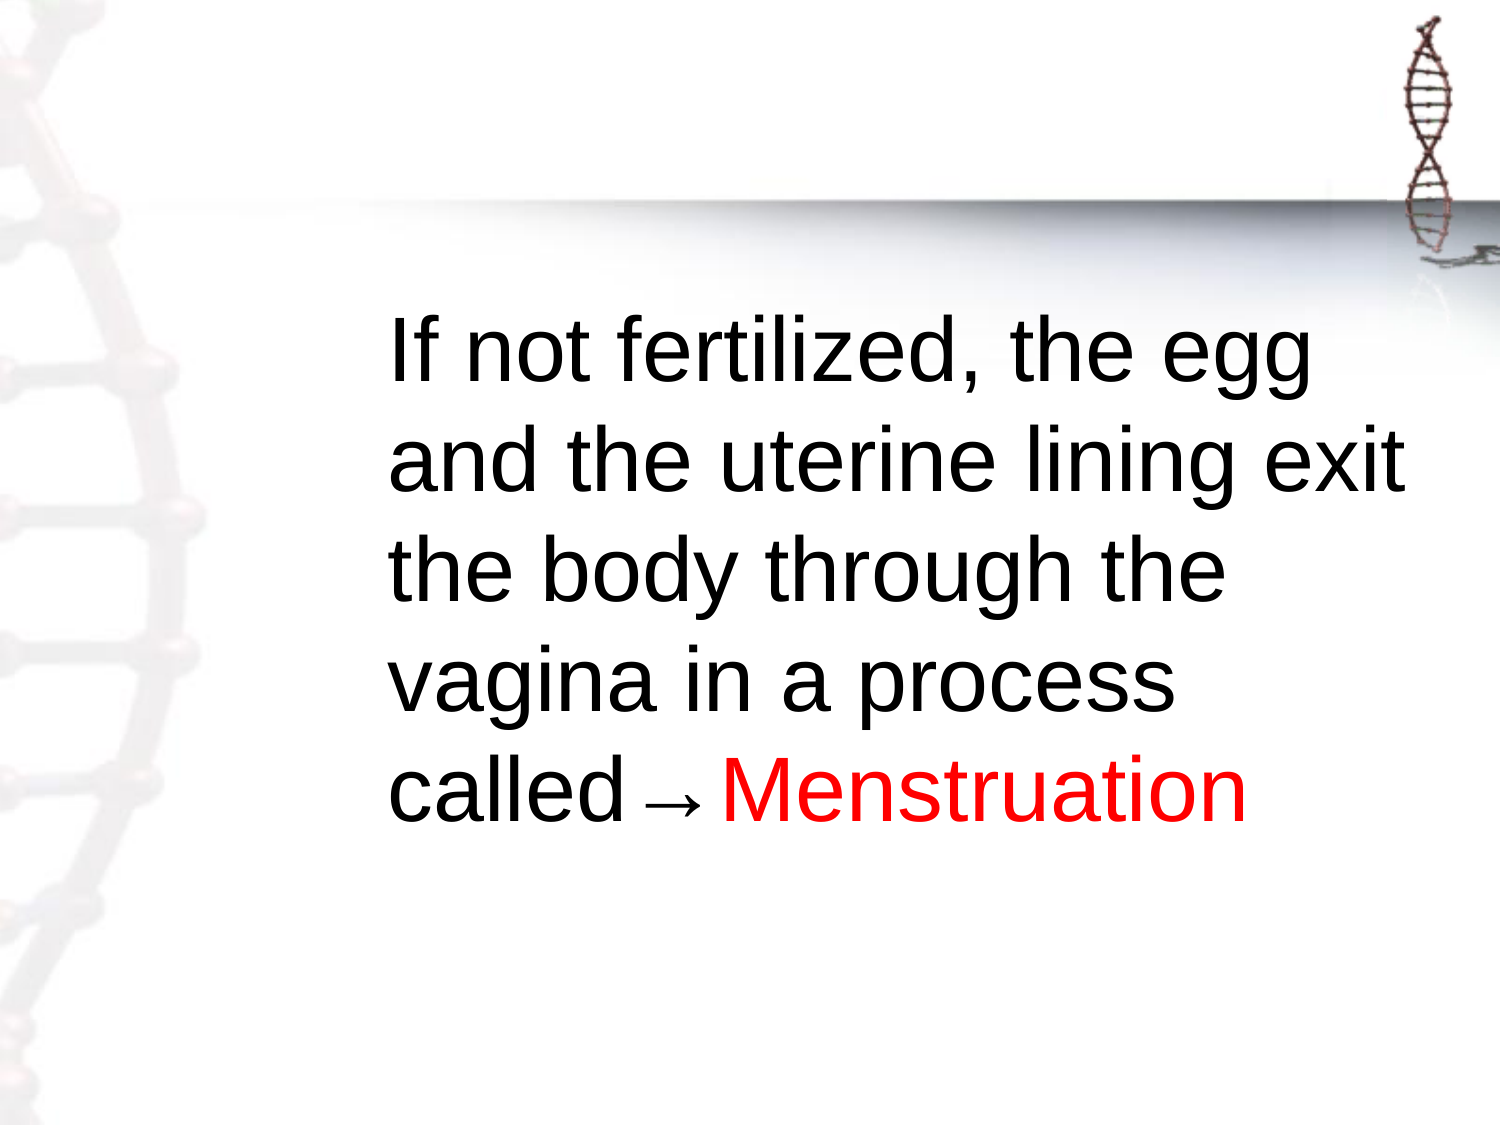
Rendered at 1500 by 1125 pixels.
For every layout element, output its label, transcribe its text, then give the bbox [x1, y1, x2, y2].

picture [0, 0, 1500, 1125]
list If not fertilized, the egg and the uterine lining exit the body through the vagina in a process called→Menstruation [222, 275, 1463, 1041]
